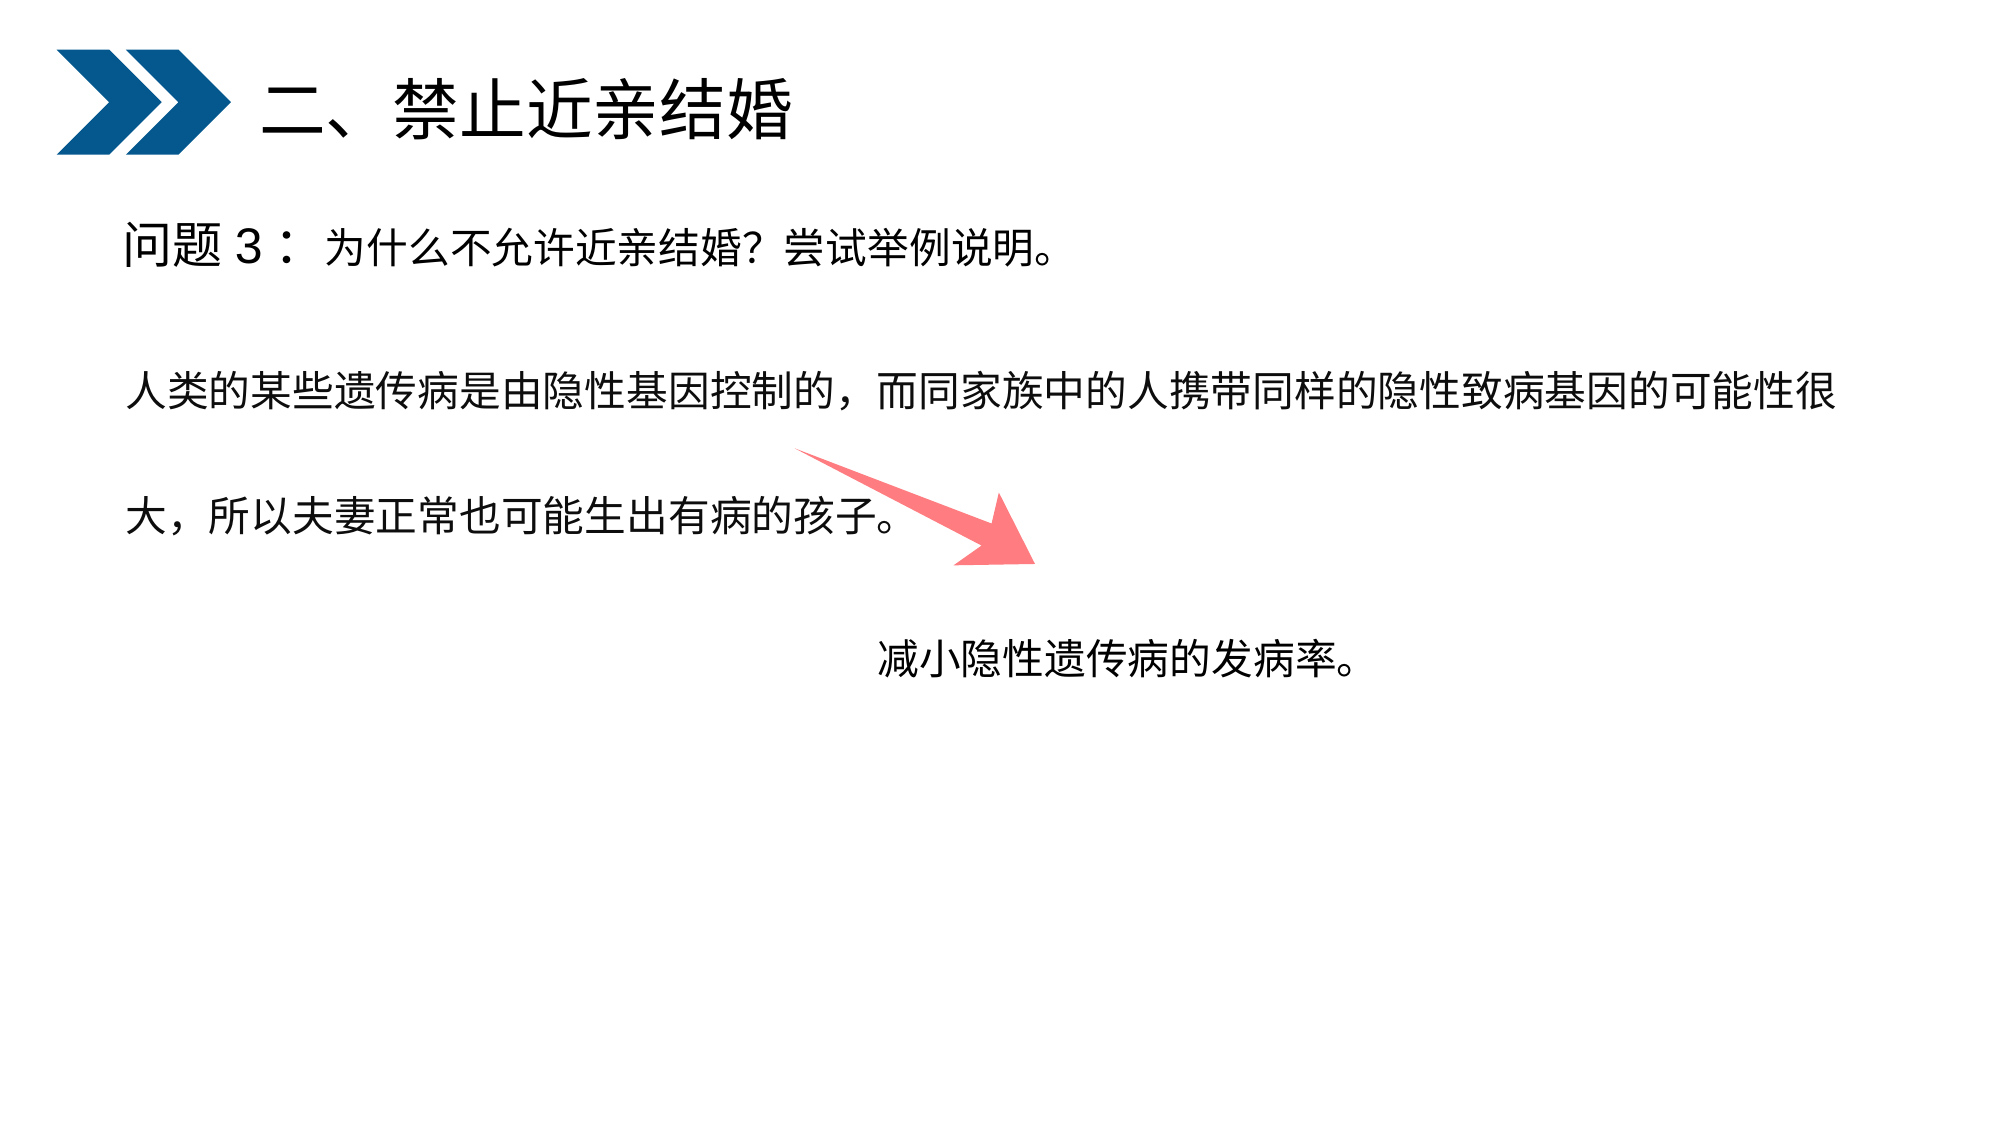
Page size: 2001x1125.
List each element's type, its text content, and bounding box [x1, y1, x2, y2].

text_box [794, 448, 1036, 566]
text_box 二、禁止近亲结婚 [244, 60, 809, 156]
text_box 人类的某些遗传病是由隐性基因控制的，而同家族中的人携带同样的隐性致病基因的可能性很大，所以夫妻正常也可能生出有病的孩子。 [110, 281, 1892, 547]
text_box 问题3：为什么不允许近亲结婚？尝试举例说明。 [108, 206, 1601, 281]
text_box 减小隐性遗传病的发病率。 [862, 625, 1394, 691]
